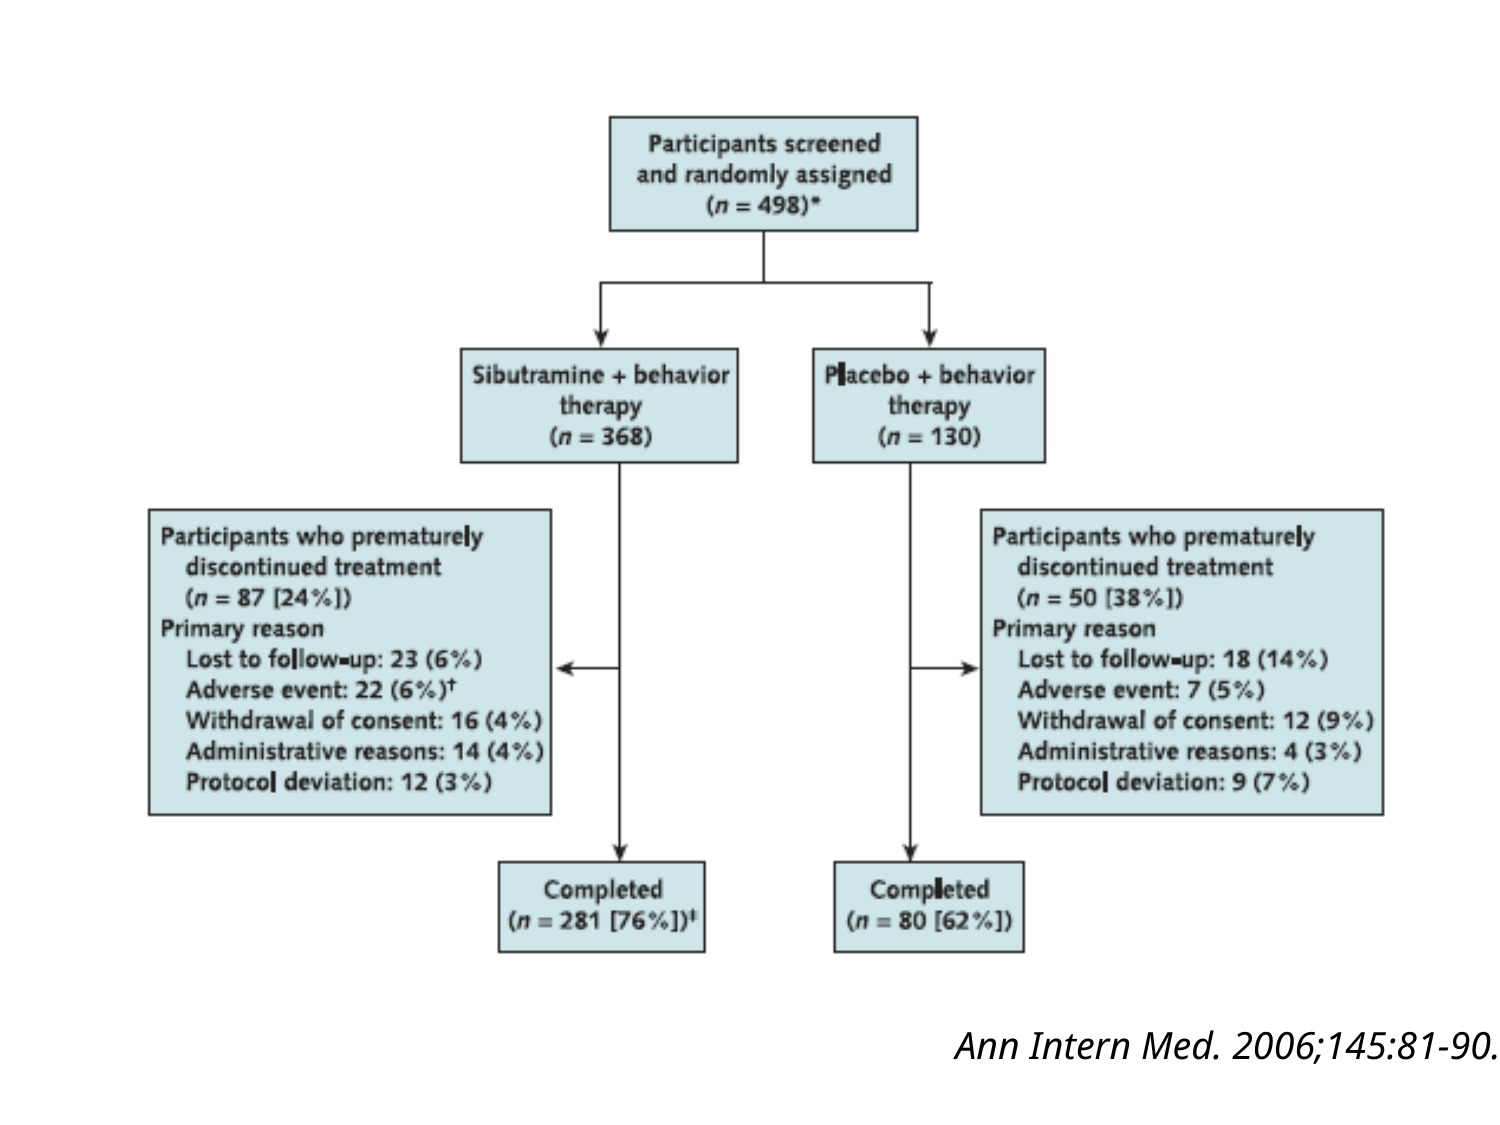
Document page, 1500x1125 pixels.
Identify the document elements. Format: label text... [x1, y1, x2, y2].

picture [99, 112, 1418, 968]
text_box Ann Intern Med. 2006;145:81-90. [940, 1014, 1500, 1075]
